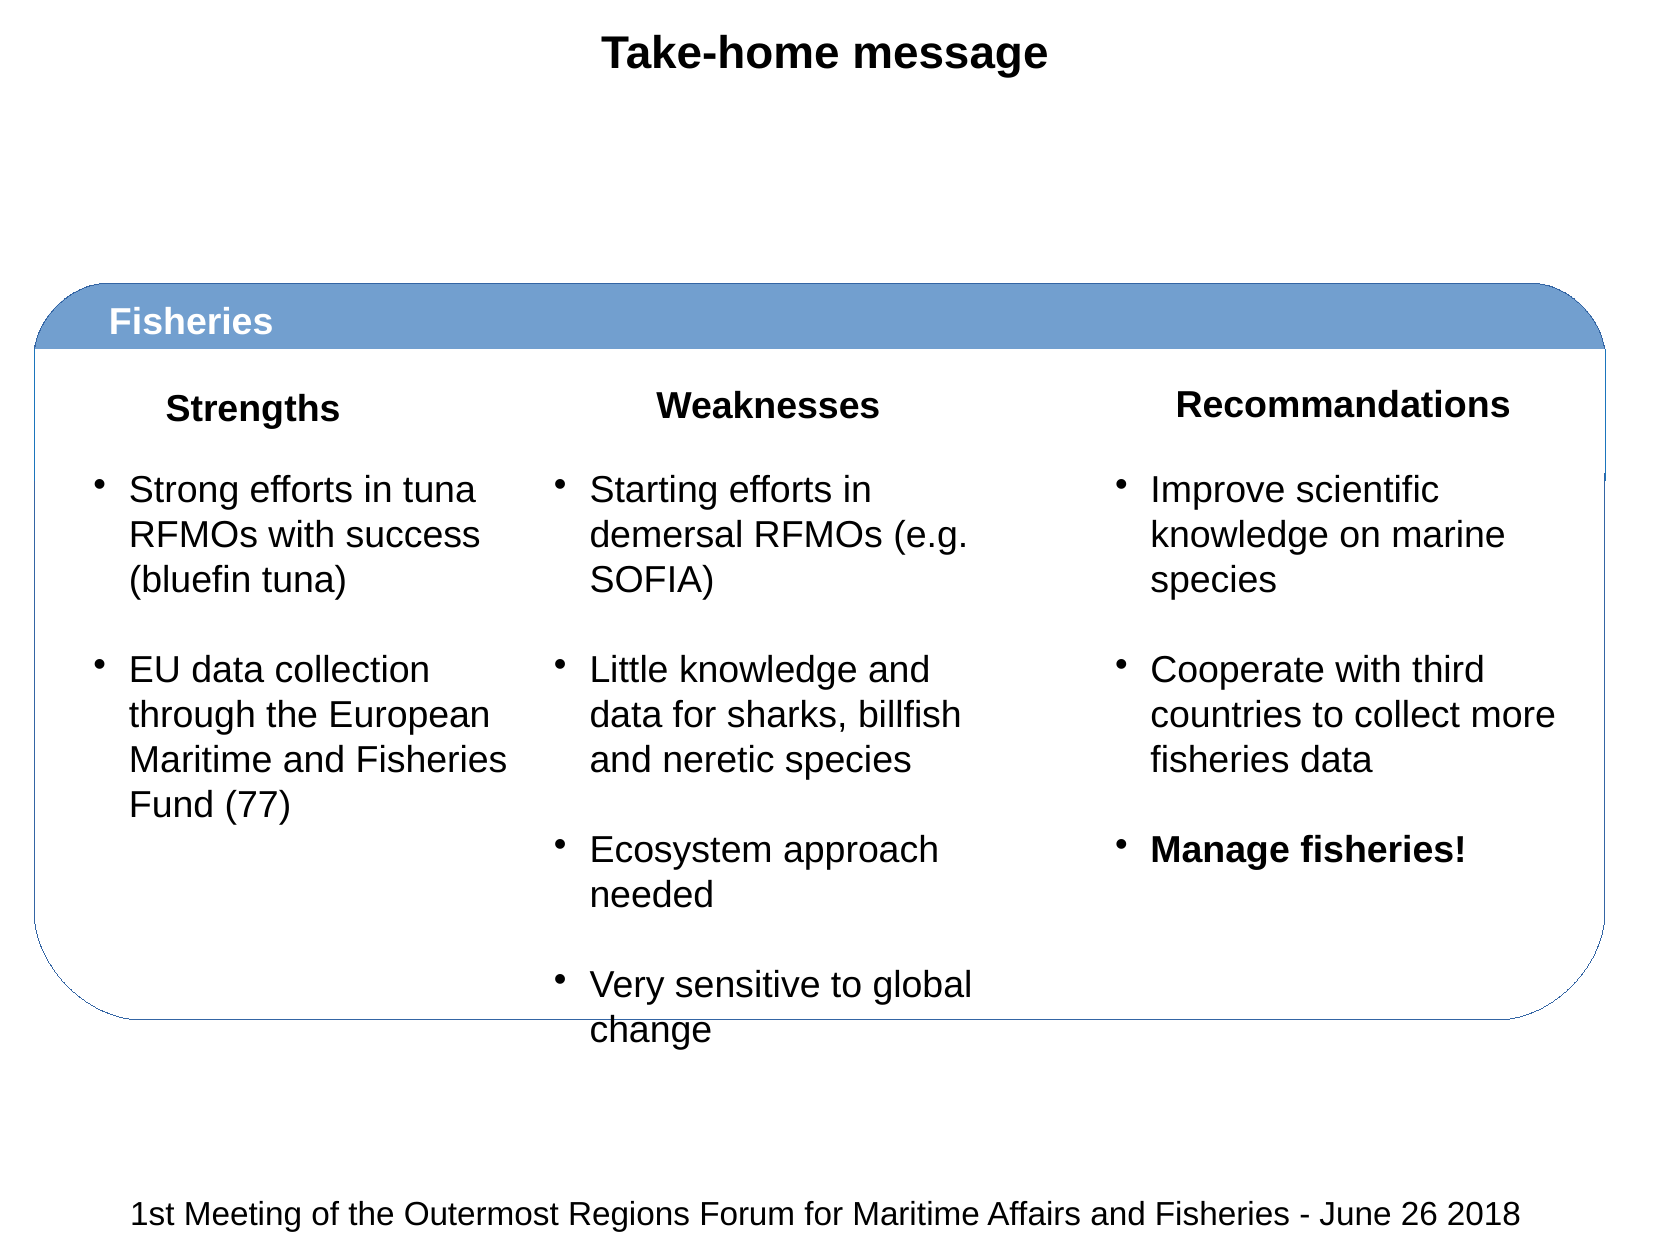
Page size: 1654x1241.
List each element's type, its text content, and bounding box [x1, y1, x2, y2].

text_box Fisheries [94, 289, 530, 347]
text_box Improve scientific knowledge on marine species Cooperate with third countries to collect more fisheries data Manage fisheries! [1100, 457, 1581, 850]
text_box Strengths [150, 376, 376, 457]
text_box [35, 349, 1605, 473]
text_box 1st Meeting of the Outermost Regions Forum for Maritime Affairs and Fisheries - June 26 2018 [0, 1185, 1654, 1241]
text_box [34, 473, 1605, 1020]
text_box Strong efforts in tuna RFMOs with success (bluefin tuna) EU data collection through the European Maritime and Fisheries Fund (77) [78, 457, 539, 808]
text_box Starting efforts in demersal RFMOs (e.g. SOFIA) Little knowledge and data for sharks, billfish and neretic species Ecosystem approach needed Very sensitive to global change [539, 457, 1020, 1018]
text_box Take-home message [0, 15, 1650, 82]
text_box Recommandations [1160, 372, 1534, 457]
text_box Weaknesses [641, 373, 912, 457]
text_box [34, 283, 1605, 349]
